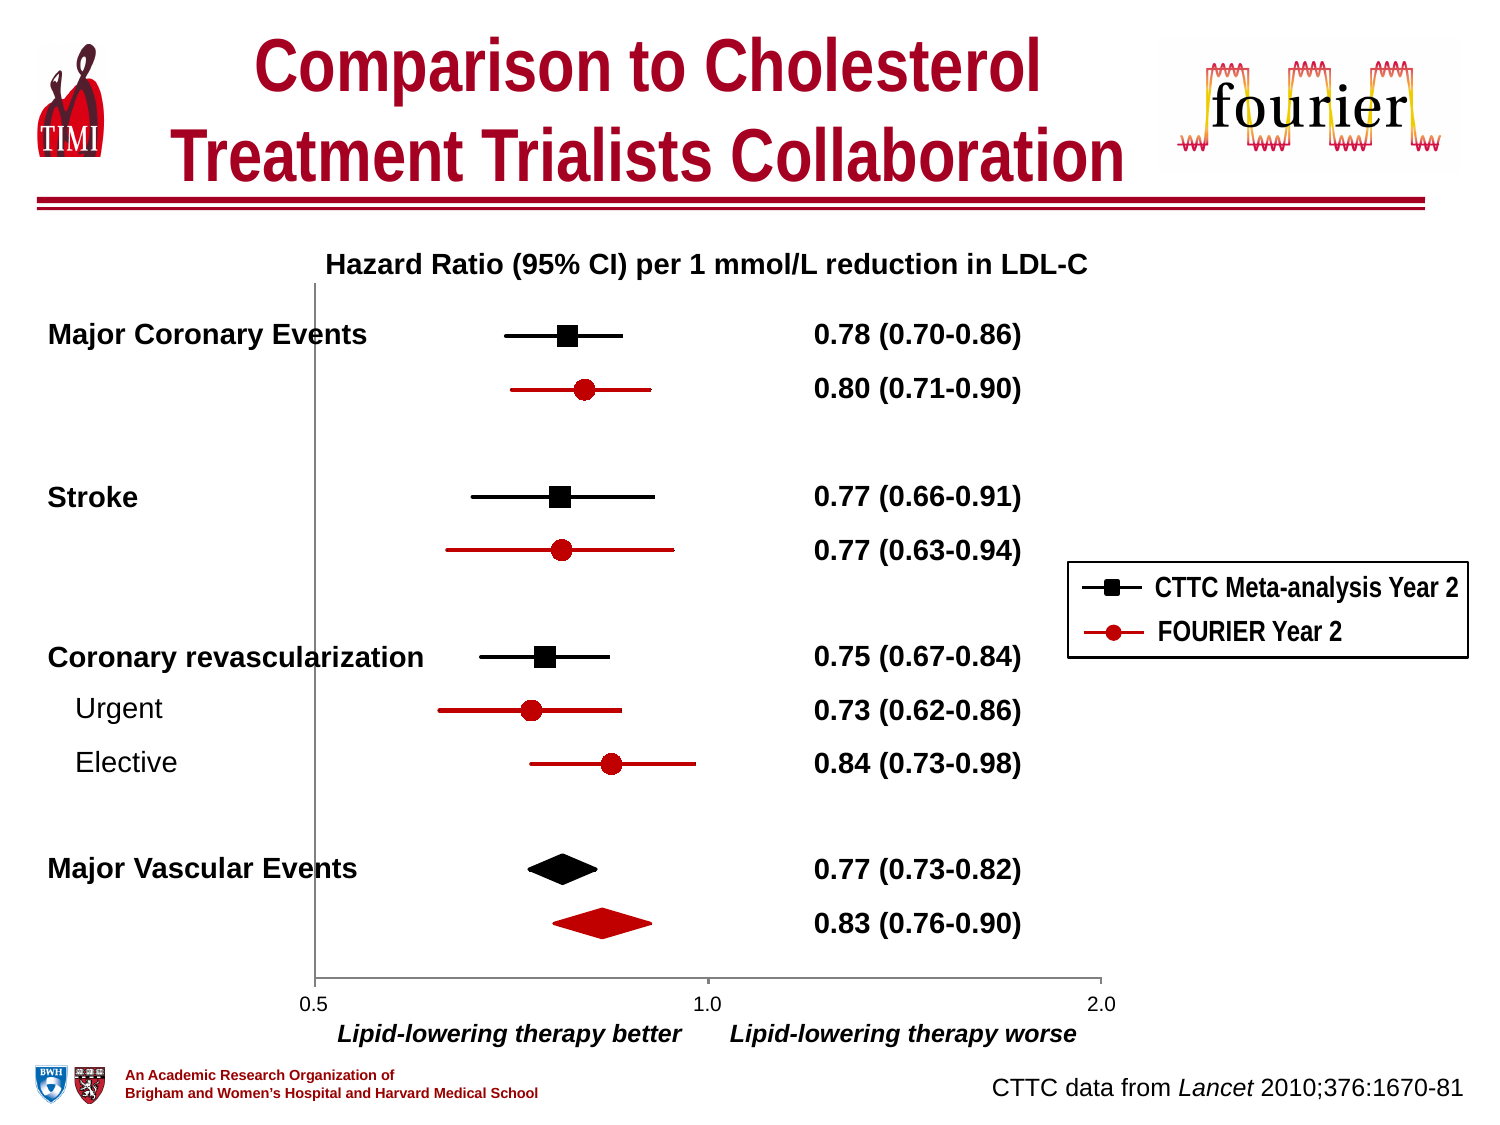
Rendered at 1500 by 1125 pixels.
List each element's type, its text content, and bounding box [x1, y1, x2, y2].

picture [1158, 38, 1460, 175]
text_box Stroke [32, 470, 154, 521]
text_box Major Coronary Events [33, 307, 278, 358]
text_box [1083, 626, 1144, 639]
title Comparison to Cholesterol Treatment Trialists Collaboration [102, 12, 1195, 201]
text_box CTTC data from Lancet 2010;376:1670-81 [976, 1063, 1480, 1109]
text_box Hazard Ratio (95% CI) per 1 mmol/L reduction in LDL-C [310, 237, 1104, 267]
chart [283, 268, 1140, 1020]
text_box [1143, 559, 1470, 660]
text_box Lipid-lowering therapy better [312, 1029, 707, 1056]
text_box Elective [60, 735, 193, 786]
text_box Major Vascular Events [32, 842, 278, 893]
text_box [1082, 581, 1143, 594]
text_box Lipid-lowering therapy worse [708, 1029, 1100, 1056]
picture [34, 1065, 69, 1105]
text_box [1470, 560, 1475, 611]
text_box Coronary revascularization [33, 630, 278, 681]
picture [37, 44, 102, 157]
text_box Urgent [60, 682, 178, 732]
